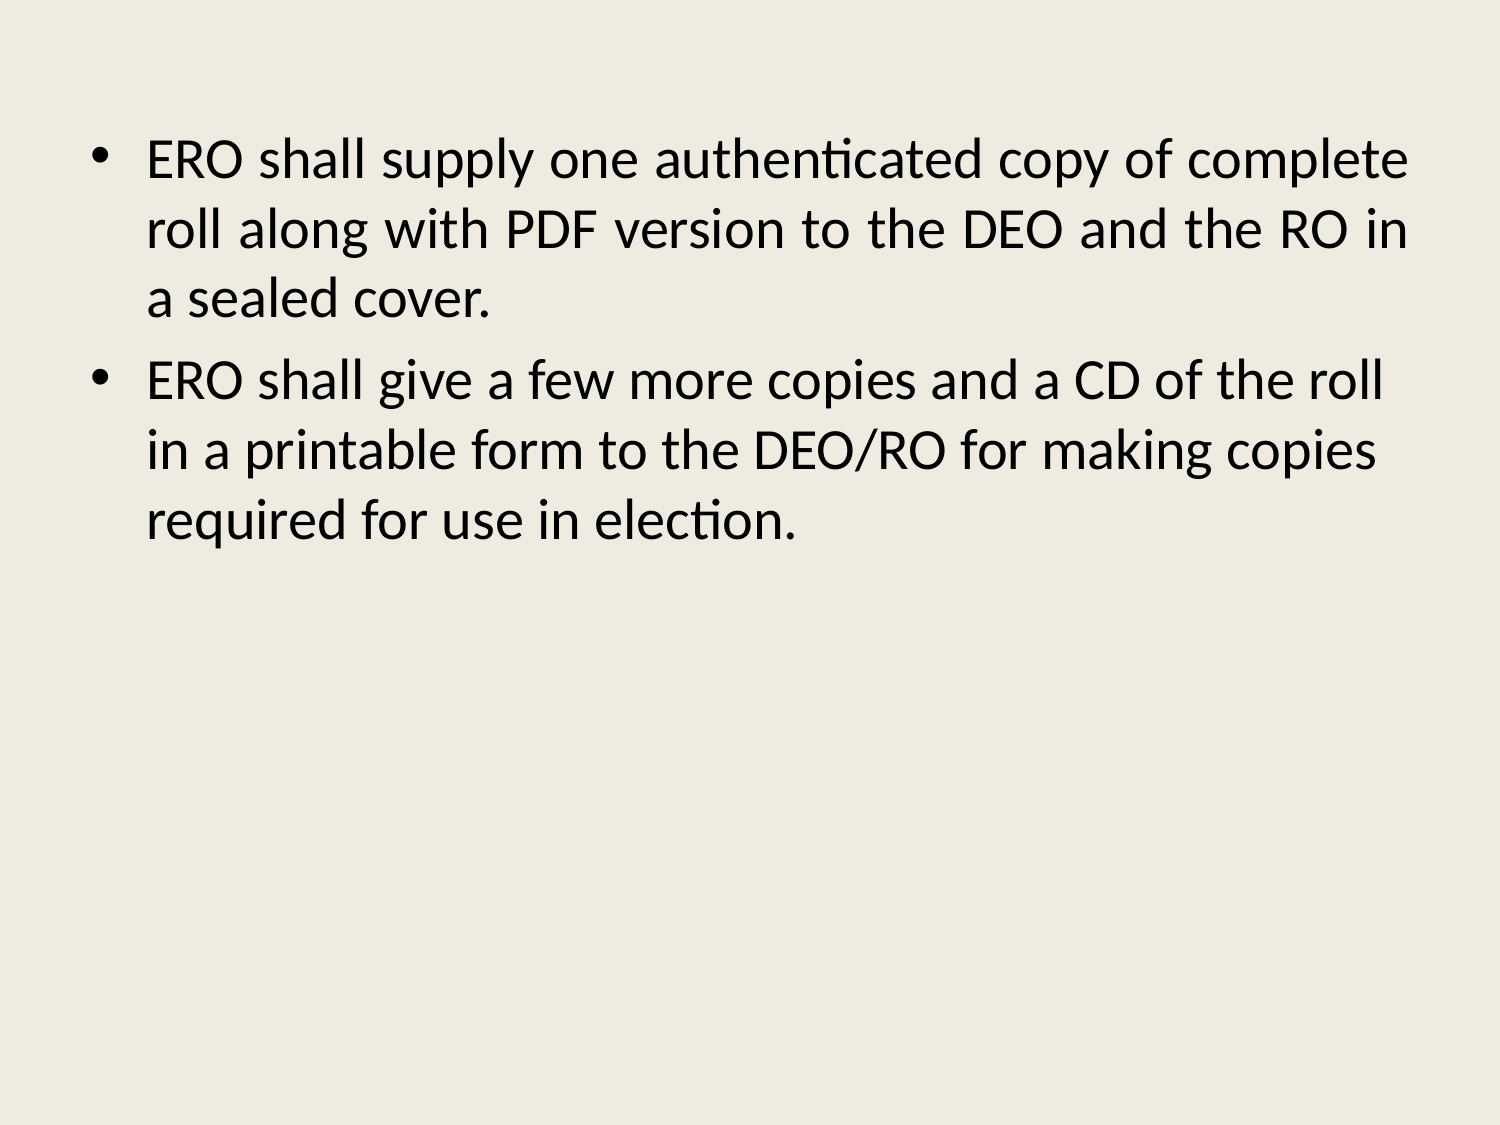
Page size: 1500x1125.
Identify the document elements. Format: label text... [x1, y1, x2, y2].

list ERO shall supply one authenticated copy of complete roll along with PDF version to the DEO and the RO in a sealed cover. ERO shall give a few more copies and a CD of the roll in a printable form to the DEO/RO for making copies required for use in election. [75, 112, 1425, 1005]
